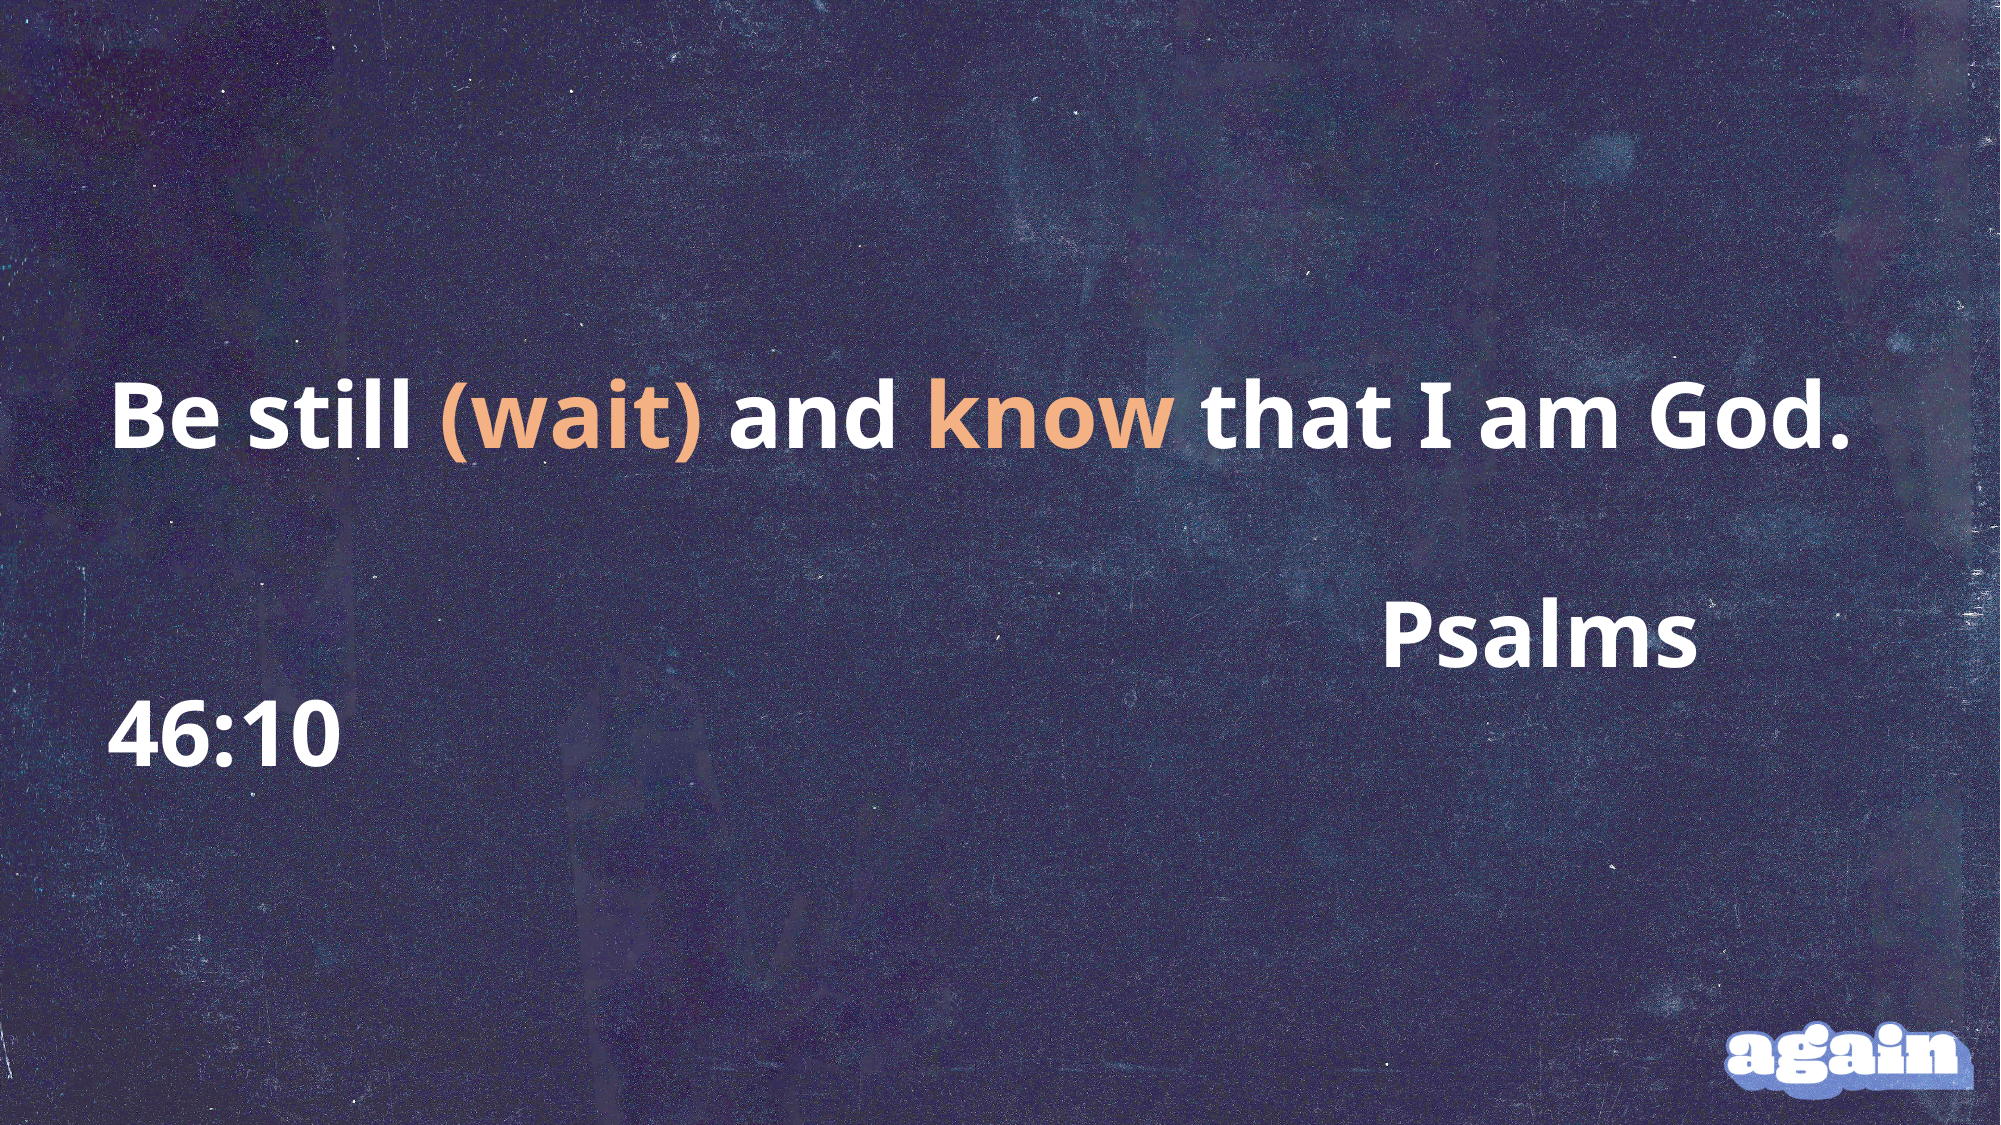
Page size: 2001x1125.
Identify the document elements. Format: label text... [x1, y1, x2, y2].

picture [0, 0, 2000, 1125]
list Be still (wait) and know that I am God. Psalms 46:10 [92, 110, 1908, 935]
